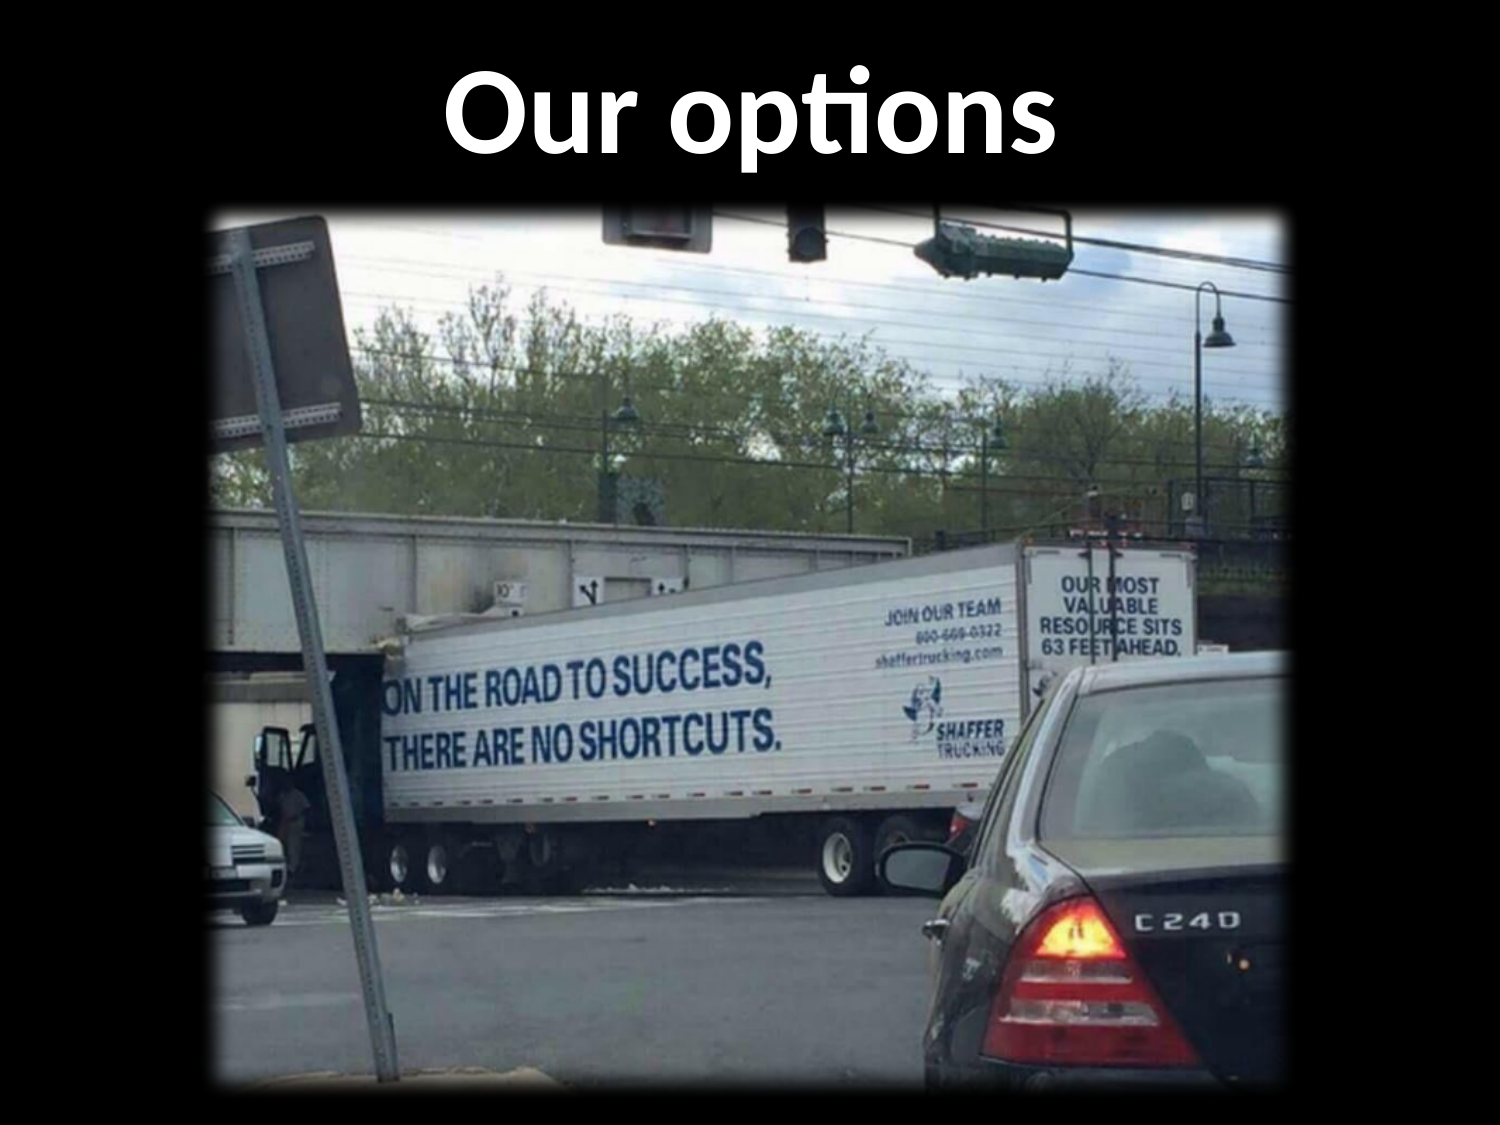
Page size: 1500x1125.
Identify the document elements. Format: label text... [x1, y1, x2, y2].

picture [198, 199, 1301, 1101]
text_box Our options [428, 20, 1074, 186]
